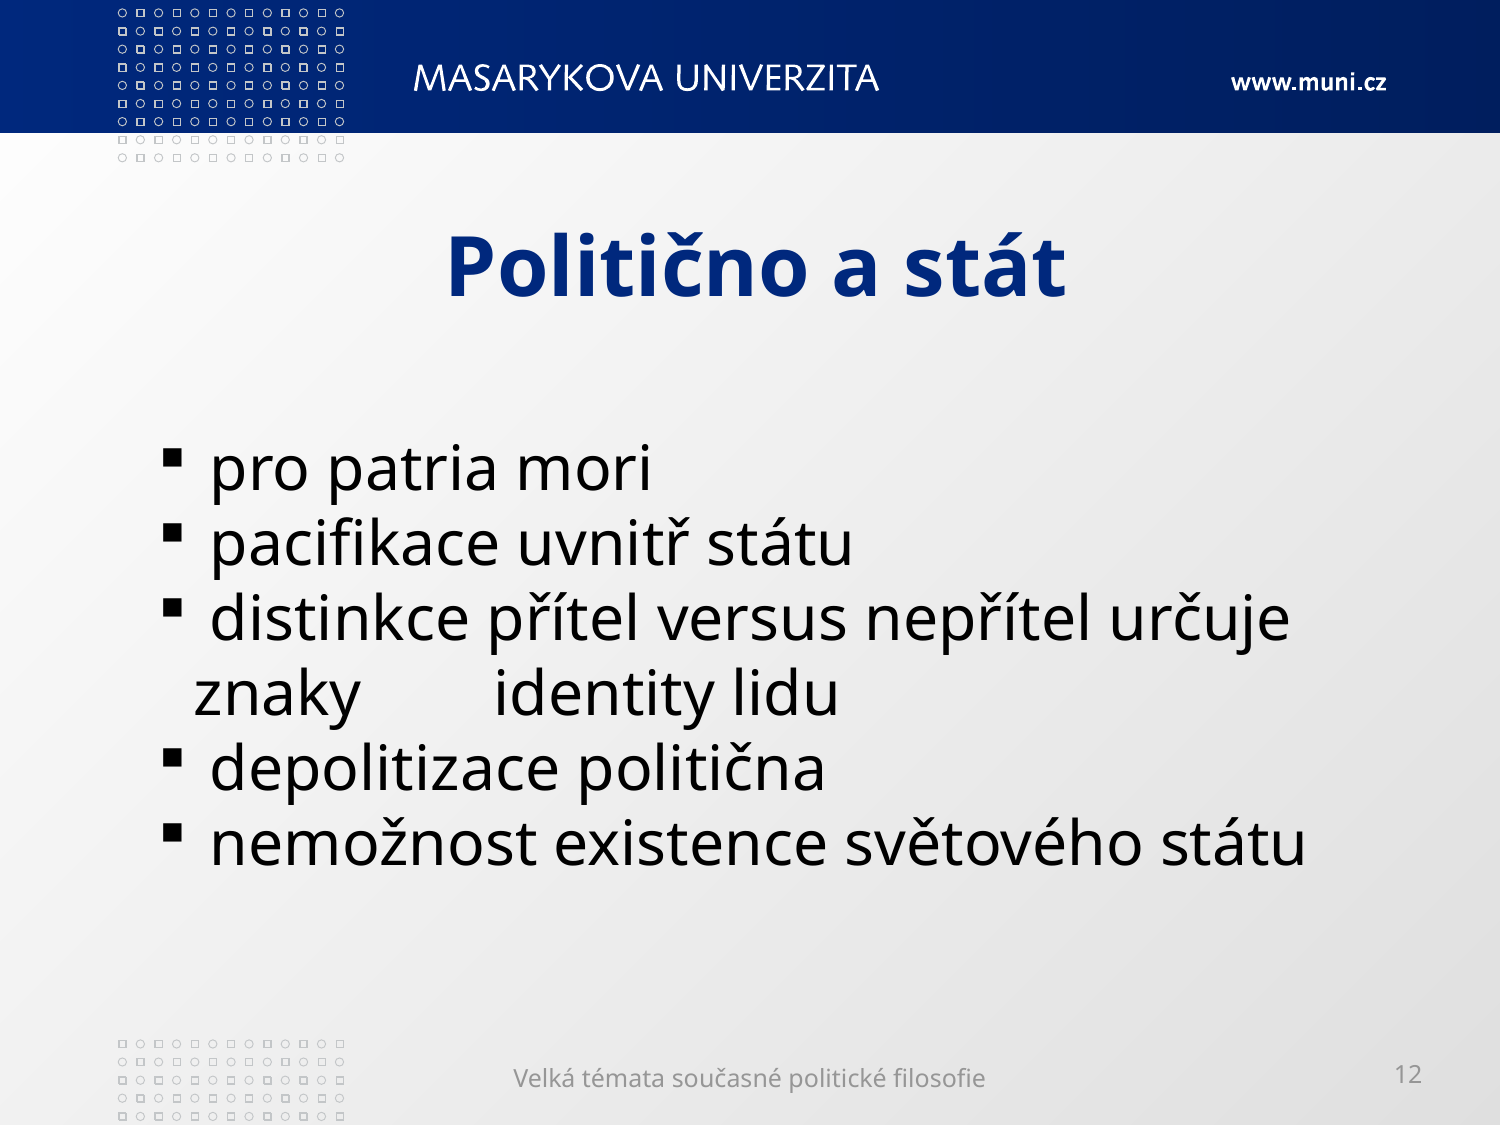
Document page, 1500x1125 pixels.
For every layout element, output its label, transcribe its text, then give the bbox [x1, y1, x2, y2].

slide_number 12 [1124, 1024, 1438, 1101]
text_box pro patria mori pacifikace uvnitř státu distinkce přítel versus nepřítel určuje znaky identity lidu depolitizace politična nemožnost existence světového státu [143, 420, 1420, 886]
footer Velká témata současné politické filosofie [419, 1024, 1081, 1101]
title Politično a stát [93, 134, 1420, 321]
